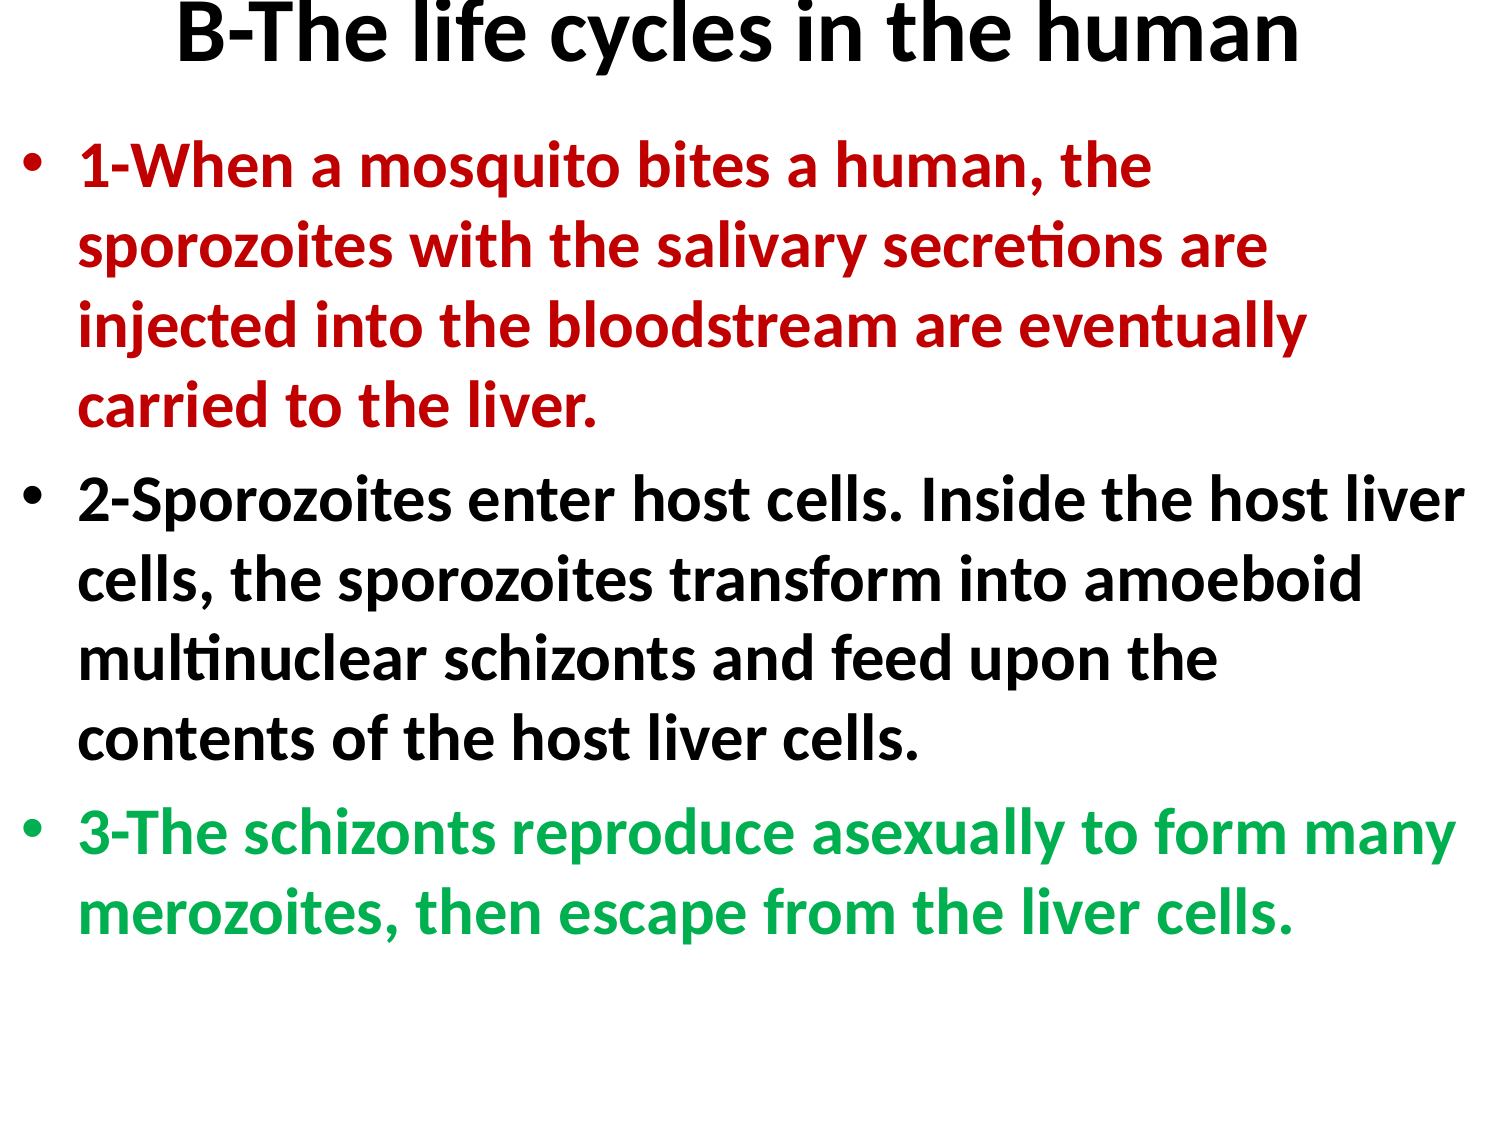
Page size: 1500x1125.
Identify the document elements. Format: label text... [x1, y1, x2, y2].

list 1-When a mosquito bites a human, the sporozoites with the salivary secretions are injected into the bloodstream are eventually carried to the liver. 2-Sporozoites enter host cells. Inside the host liver cells, the sporozoites transform into amoeboid multinuclear schizonts and feed upon the contents of the host liver cells. 3-The schizonts reproduce asexually to form many merozoites, then escape from the liver cells. [5, 113, 1485, 1047]
title B-The life cycles in the human [75, 45, 1425, 113]
